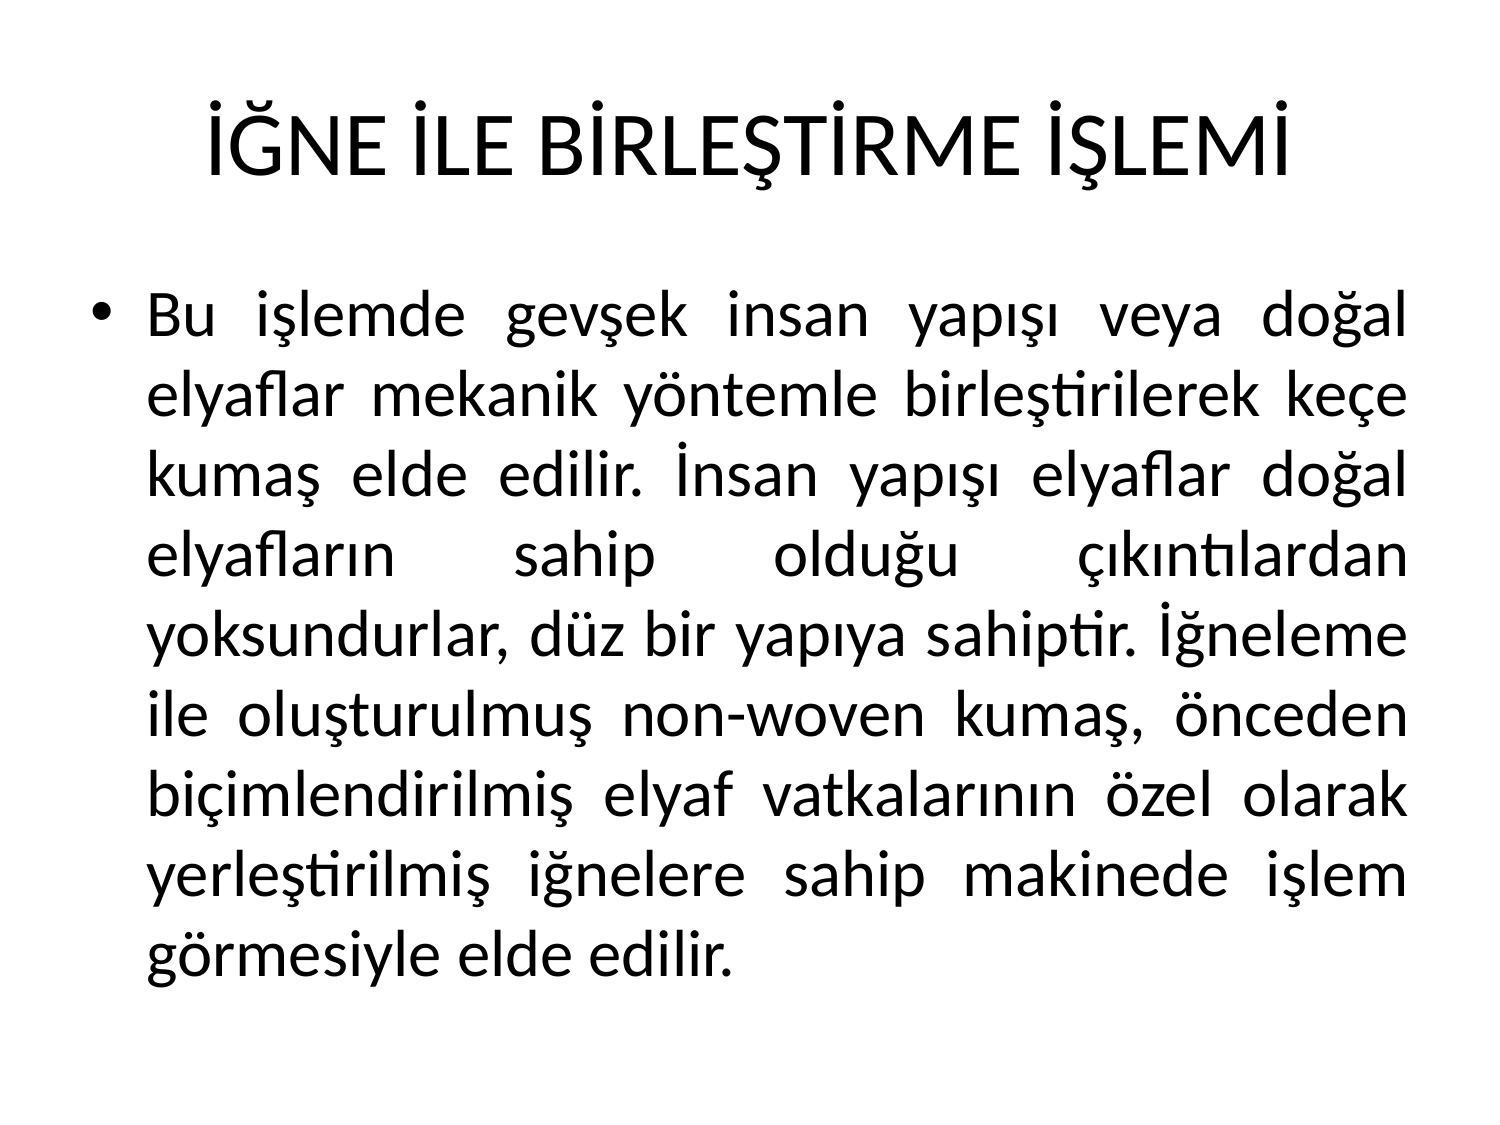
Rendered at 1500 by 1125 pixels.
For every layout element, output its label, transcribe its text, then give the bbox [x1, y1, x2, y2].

title İĞNE İLE BİRLEŞTİRME İŞLEMİ [75, 45, 1425, 233]
list Bu işlemde gevşek insan yapışı veya doğal elyaflar mekanik yöntemle birleştirilerek keçe kumaş elde edilir. İnsan yapışı elyaflar doğal elyafların sahip olduğu çıkıntılardan yoksundurlar, düz bir yapıya sahiptir. İğneleme ile oluşturulmuş non-woven kumaş, önceden biçimlendirilmiş elyaf vatkalarının özel olarak yerleştirilmiş iğnelere sahip makinede işlem görmesiyle elde edilir. [75, 262, 1425, 1005]
